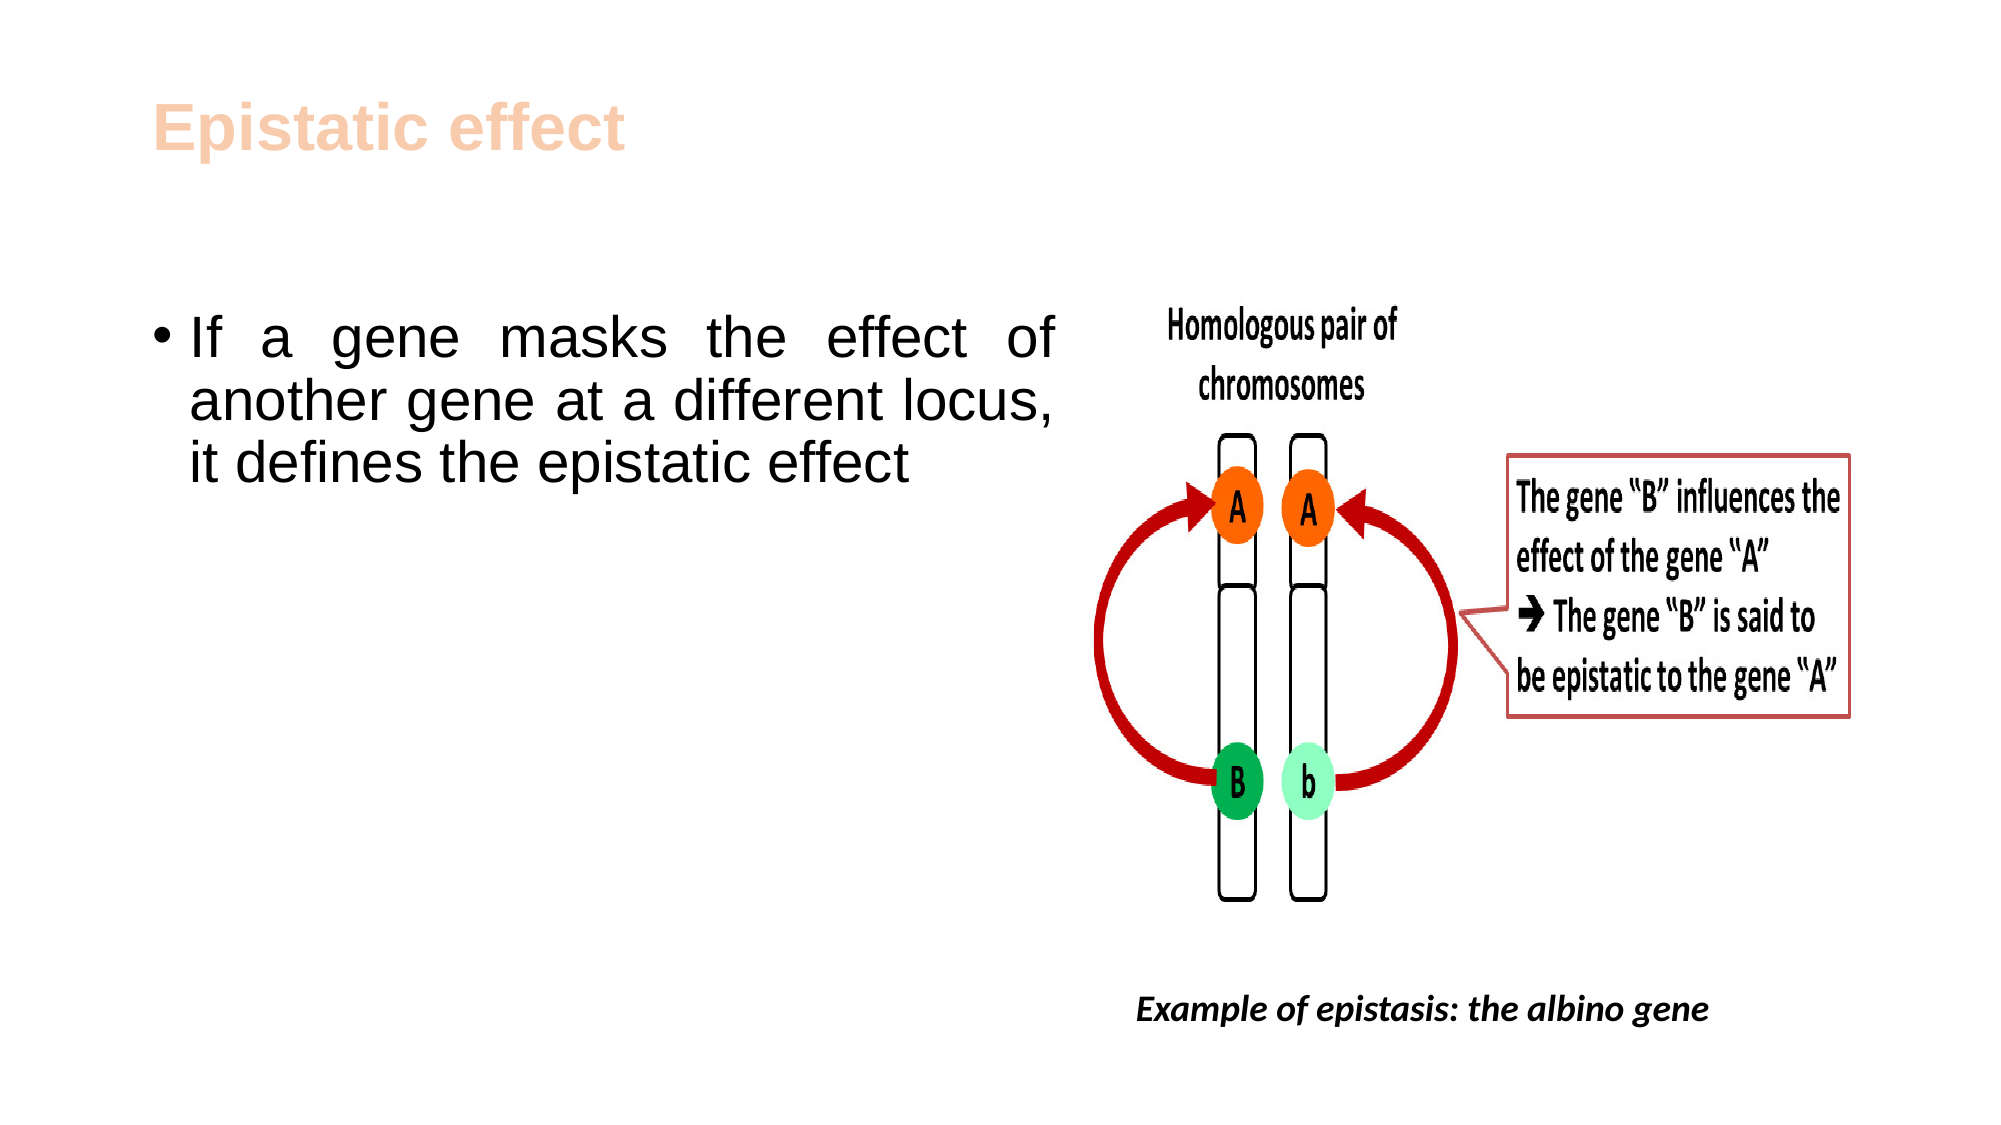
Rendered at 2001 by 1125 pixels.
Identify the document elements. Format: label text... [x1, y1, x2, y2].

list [1093, 277, 1863, 902]
title Epistatic effect [137, 59, 1863, 278]
list If a gene masks the effect of another gene at a different locus, it defines the epistatic effect [137, 299, 1072, 1014]
text_box Example of epistasis: the albino gene [1121, 931, 1863, 1082]
